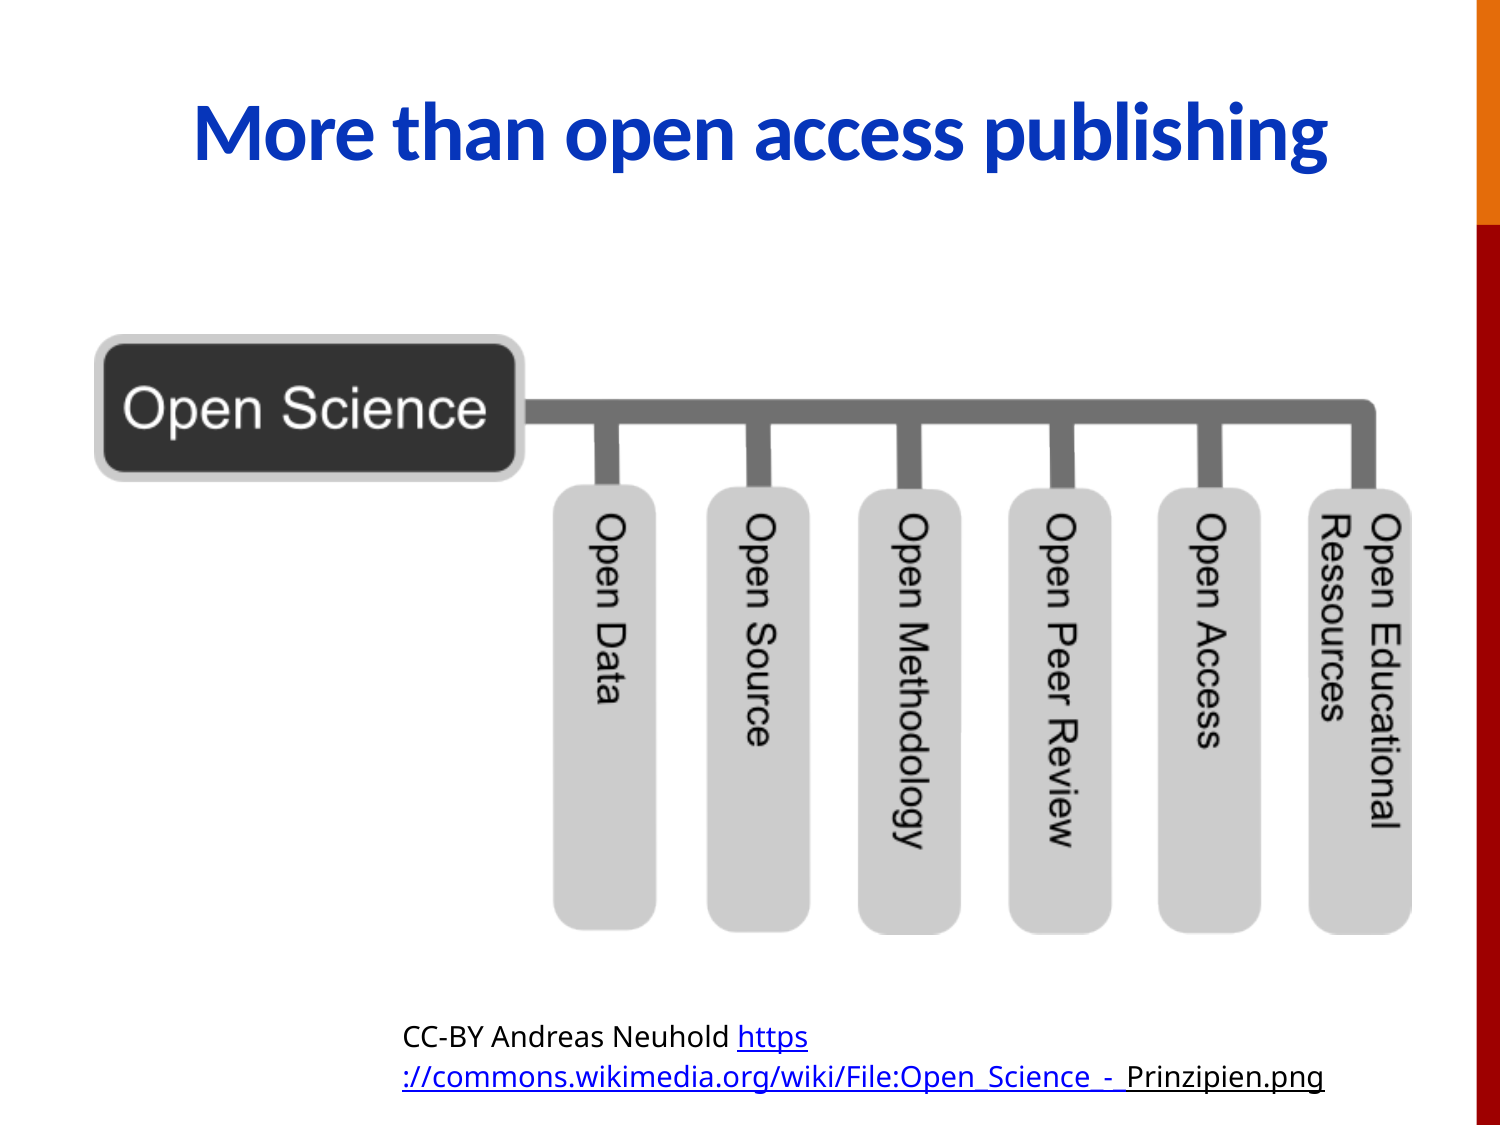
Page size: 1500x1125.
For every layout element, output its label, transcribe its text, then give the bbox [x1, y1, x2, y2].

text_box CC-BY Andreas Neuhold https://commons.wikimedia.org/wiki/File:Open_Science_-_Prinzipien.png [387, 1011, 1438, 1106]
title More than open access publishing [75, 72, 1447, 185]
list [94, 333, 1412, 935]
